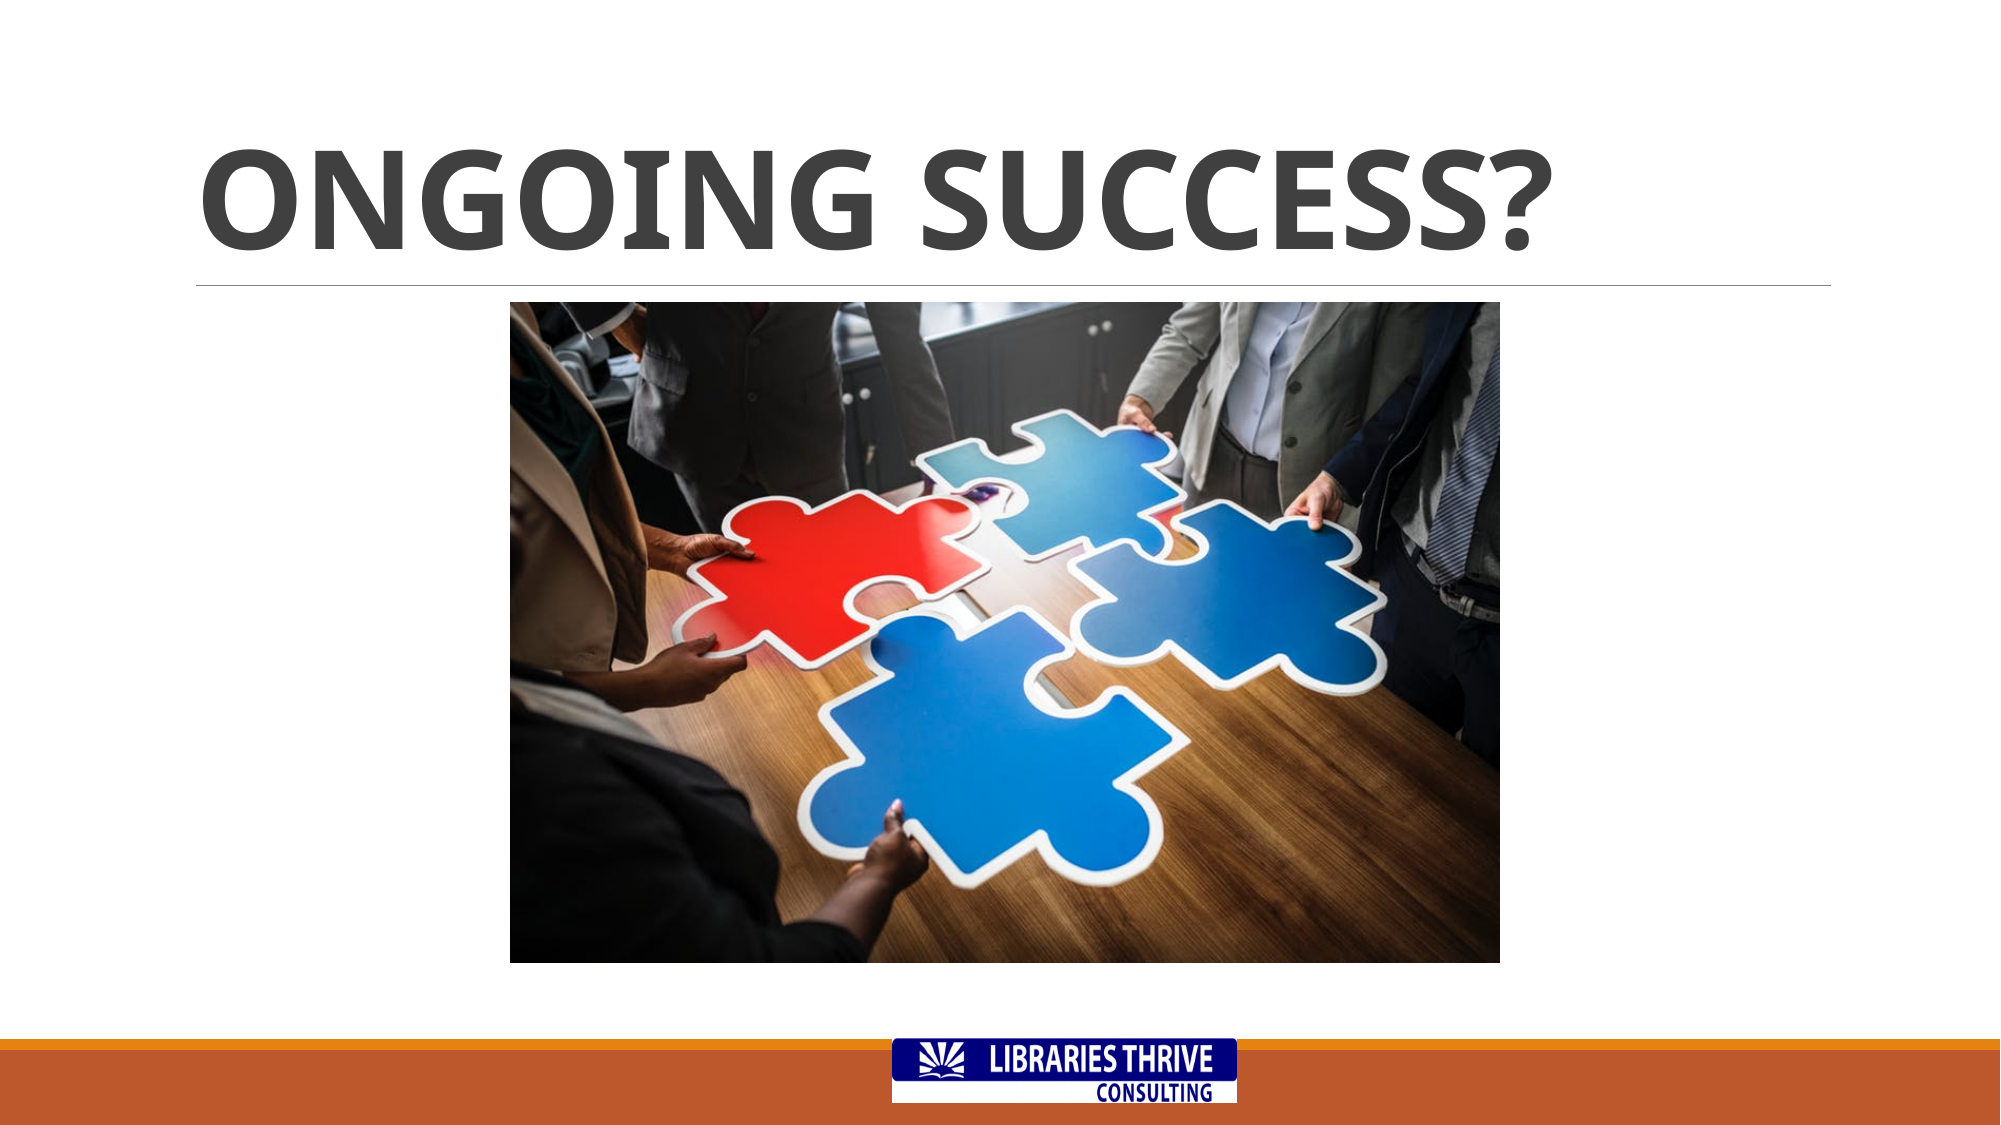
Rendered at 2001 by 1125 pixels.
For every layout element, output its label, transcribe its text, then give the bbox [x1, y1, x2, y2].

picture [892, 1037, 1238, 1104]
title ONGOING SUCCESS? [180, 47, 1830, 285]
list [509, 302, 1501, 964]
